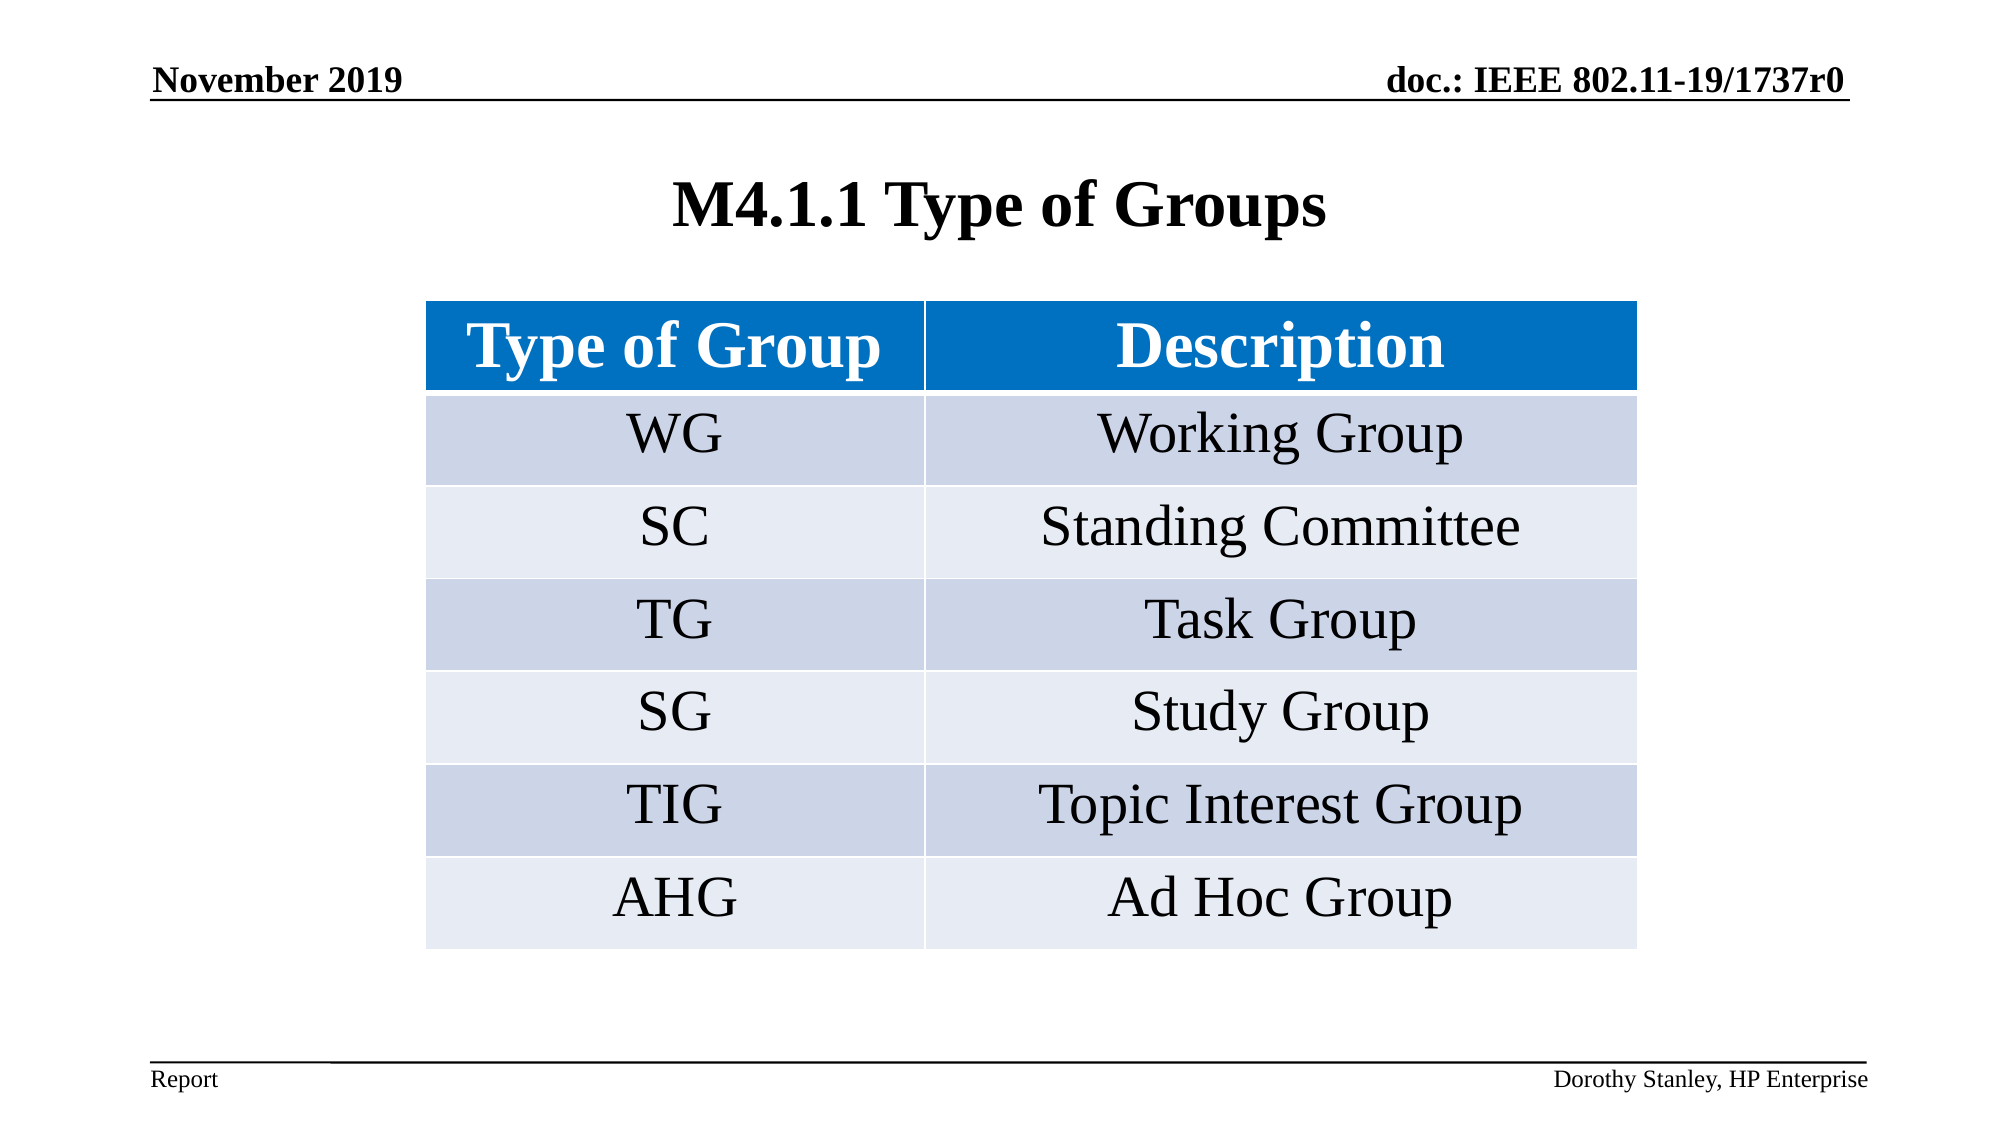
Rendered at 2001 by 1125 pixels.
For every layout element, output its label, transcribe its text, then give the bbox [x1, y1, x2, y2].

table_header Description [926, 301, 1637, 390]
table_cell WG [426, 396, 924, 485]
table_cell Study Group [926, 672, 1637, 763]
table_cell AHG [426, 858, 924, 949]
table_header Type of Group [426, 301, 924, 390]
table_cell Standing Committee [926, 487, 1637, 578]
footer Dorothy Stanley, HP Enterprise [1512, 1061, 1869, 1093]
table_cell Task Group [926, 579, 1637, 670]
table_cell Working Group [926, 396, 1637, 485]
table_cell Topic Interest Group [926, 765, 1637, 856]
table_cell TIG [426, 765, 924, 856]
title M4.1.1 Type of Groups [150, 112, 1850, 288]
table_cell TG [426, 579, 924, 670]
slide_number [152, 54, 406, 101]
table_cell SG [426, 672, 924, 763]
table_cell Ad Hoc Group [926, 858, 1637, 949]
table_cell SC [426, 487, 924, 578]
